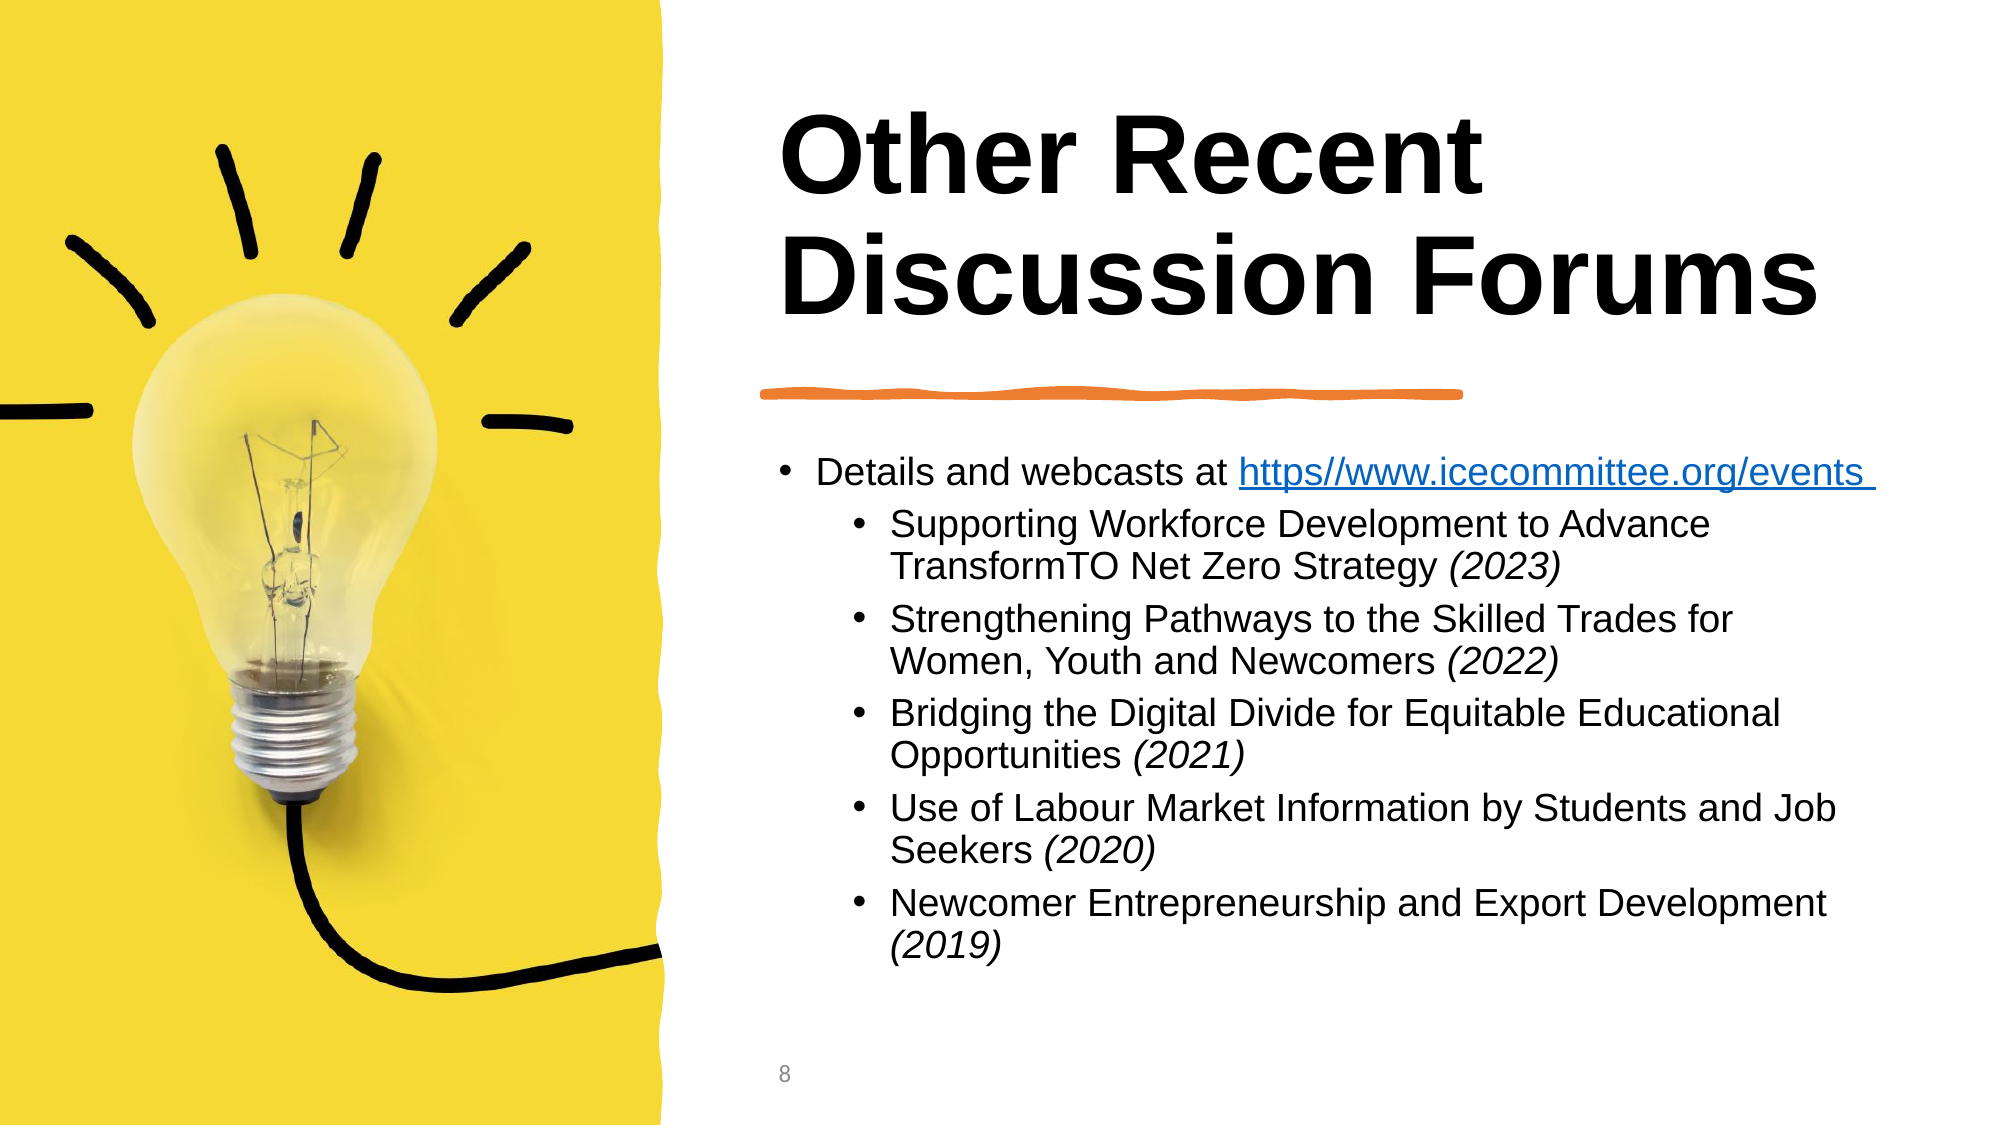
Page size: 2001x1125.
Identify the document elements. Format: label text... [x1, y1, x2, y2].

footer 8 [763, 1042, 1439, 1103]
title Other Recent Discussion Forums [763, 53, 1895, 347]
text_box [665, 0, 2000, 1125]
text_box [762, 388, 1461, 399]
picture [0, 0, 665, 1125]
list Details and webcasts at https//www.icecommittee.org/events Supporting Workforce Development to Advance TransformTO Net Zero Strategy (2023) Strengthening Pathways to the Skilled Trades for Women, Youth and Newcomers (2022) Bridging the Digital Divide for Equitable Educational Opportunities (2021) Use of Labour Market Information by Students and Job Seekers (2020) Newcomer Entrepreneurship and Export Development (2019) [763, 443, 1895, 1016]
